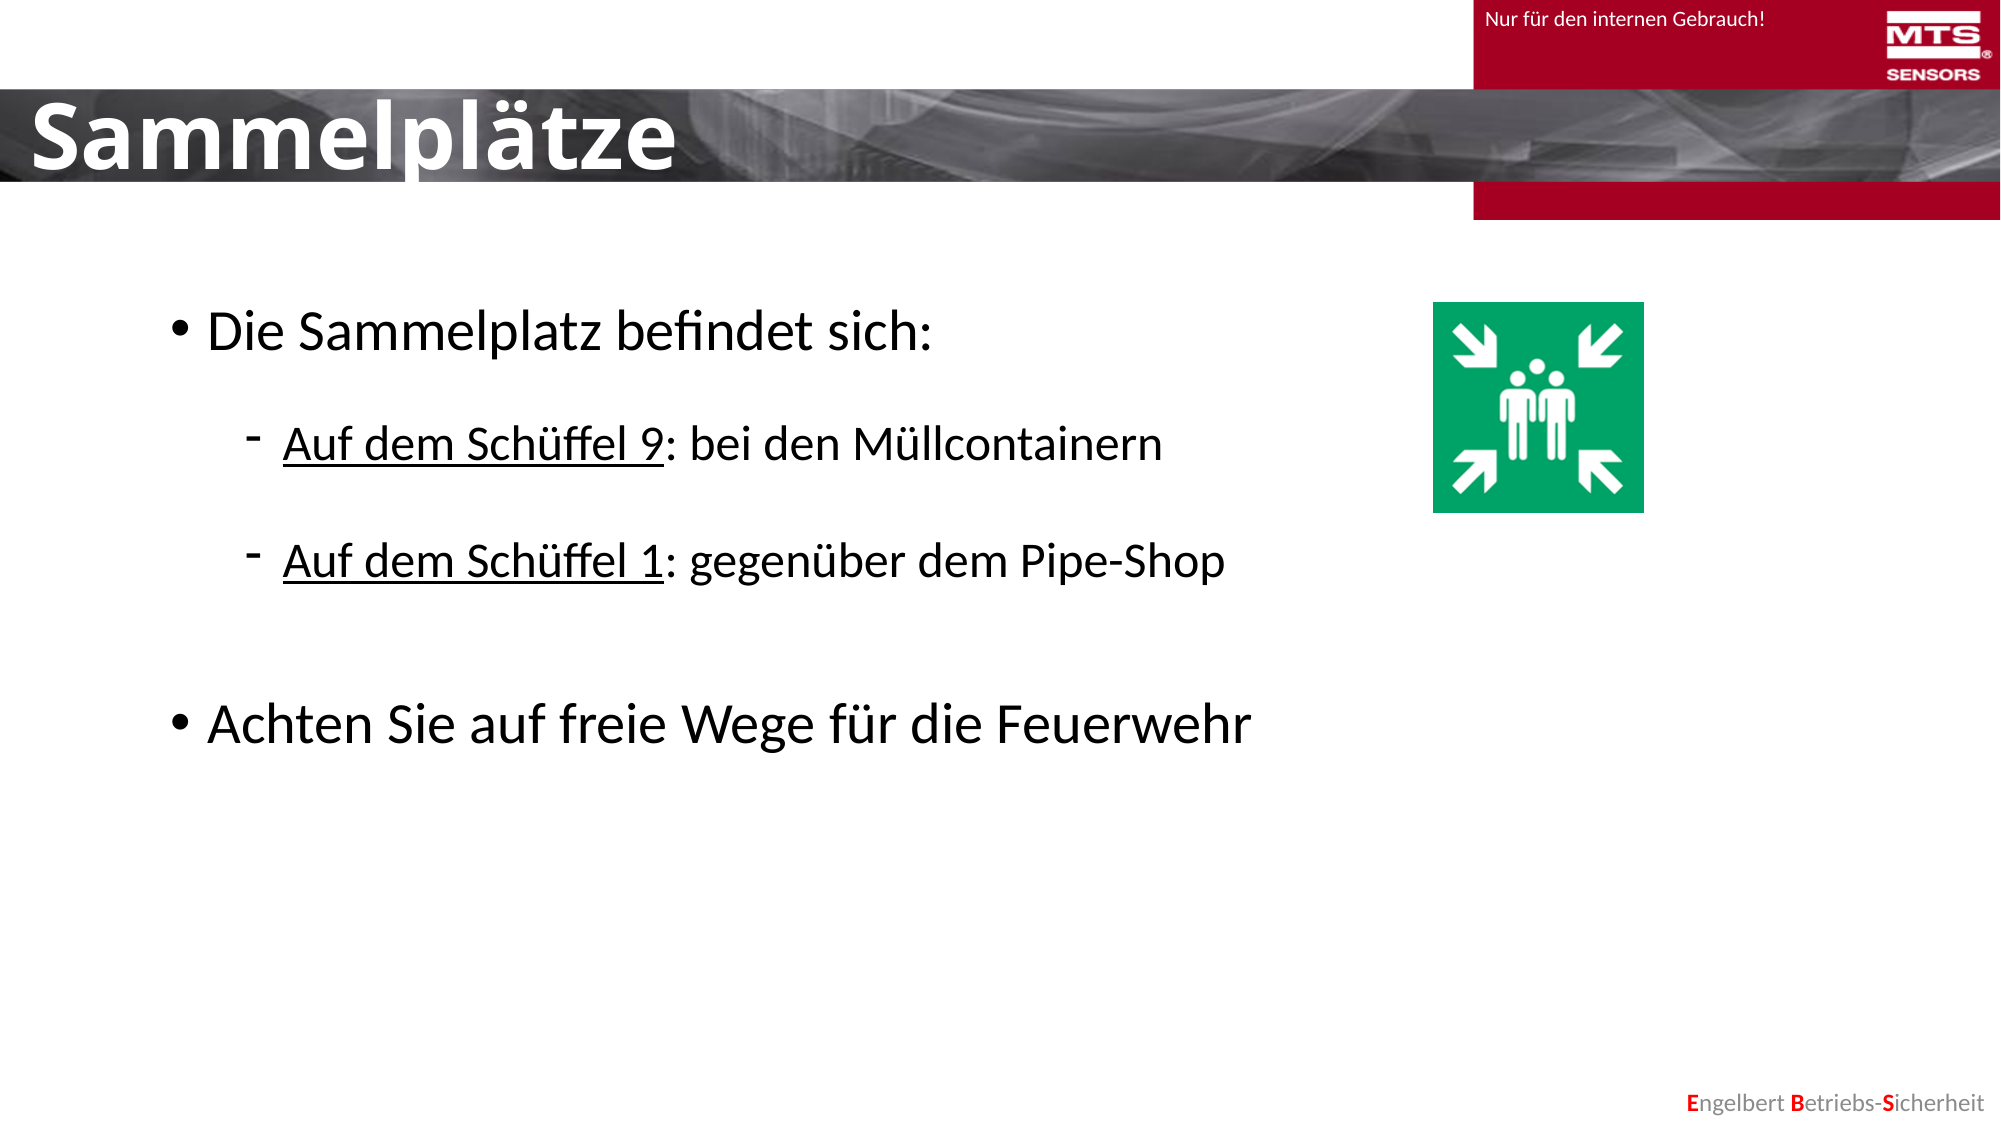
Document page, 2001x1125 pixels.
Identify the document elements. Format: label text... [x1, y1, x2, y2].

picture [0, 0, 2001, 220]
list Die Sammelplatz befindet sich: Auf dem Schüffel 9: bei den Müllcontainern Auf dem Schüffel 1: gegenüber dem Pipe-Shop Achten Sie auf freie Wege für die Feuerwehr [155, 201, 1881, 991]
picture [1433, 302, 1644, 513]
text_box Sammelplätze [15, 82, 1816, 208]
